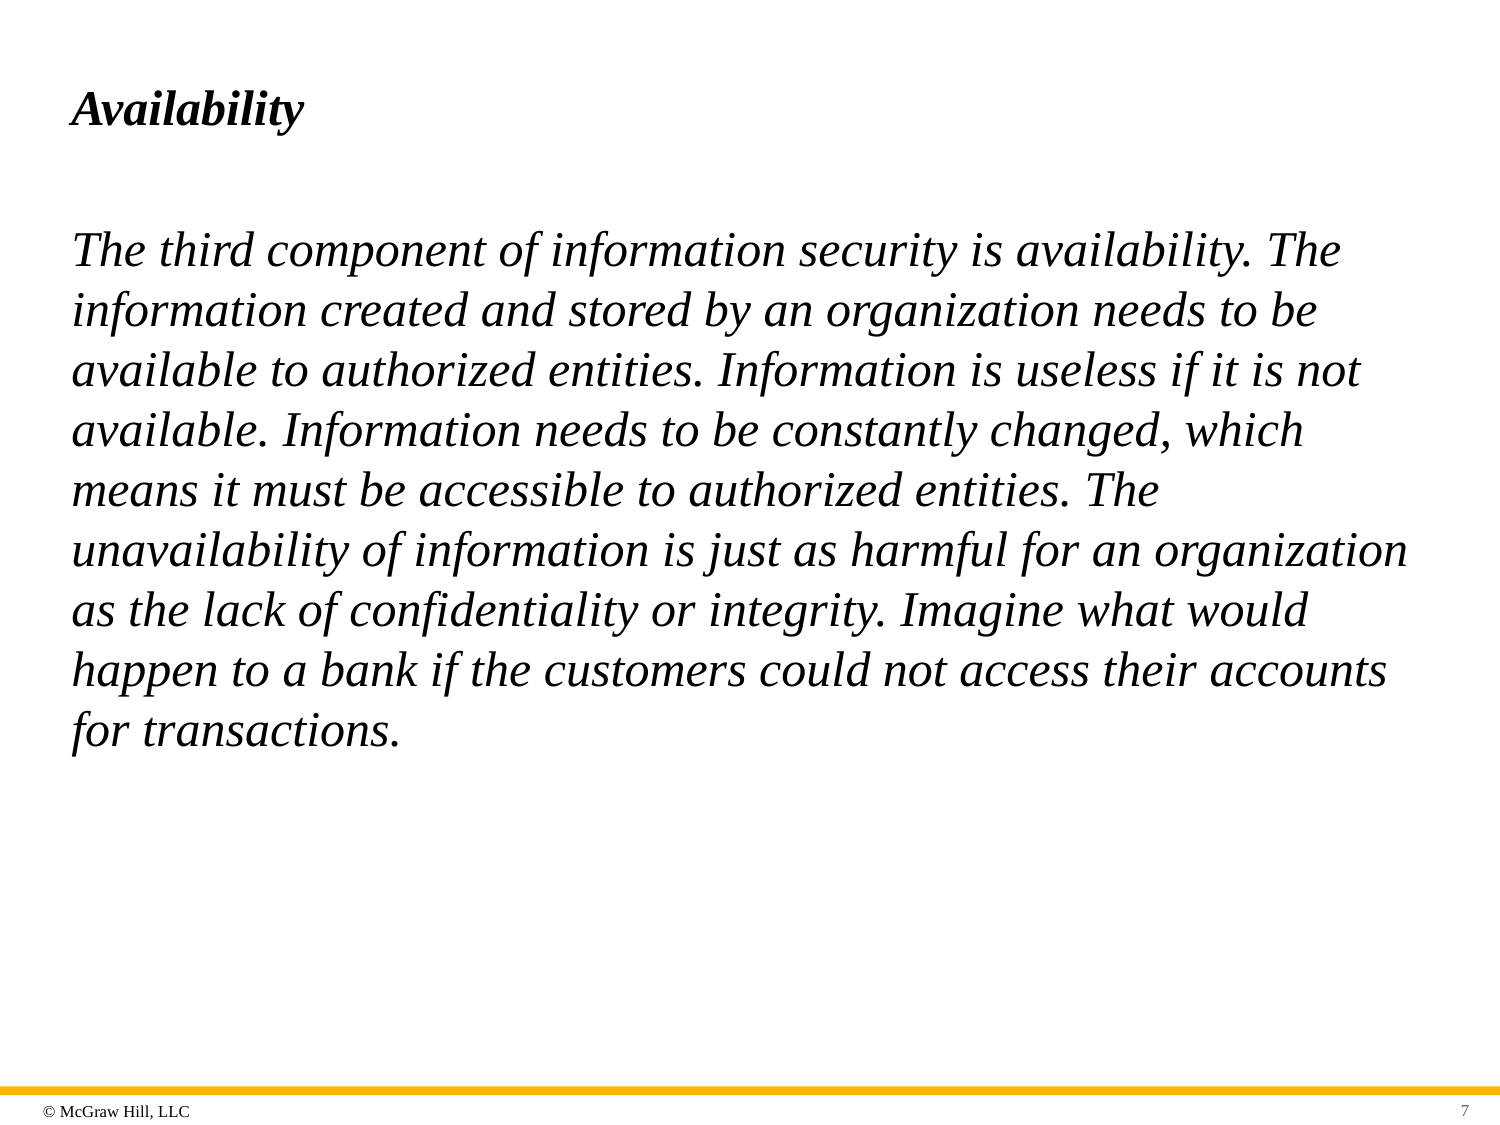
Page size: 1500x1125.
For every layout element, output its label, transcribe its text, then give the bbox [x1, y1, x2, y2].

slide_number 7 [1418, 1096, 1477, 1123]
title Availability [56, 50, 1444, 162]
list The third component of information security is availability. The information created and stored by an organization needs to be available to authorized entities. Information is useless if it is not available. Information needs to be constantly changed, which means it must be accessible to authorized entities. The unavailability of information is just as harmful for an organization as the lack of confidentiality or integrity. Imagine what would happen to a bank if the customers could not access their accounts for transactions. [56, 209, 1444, 1056]
